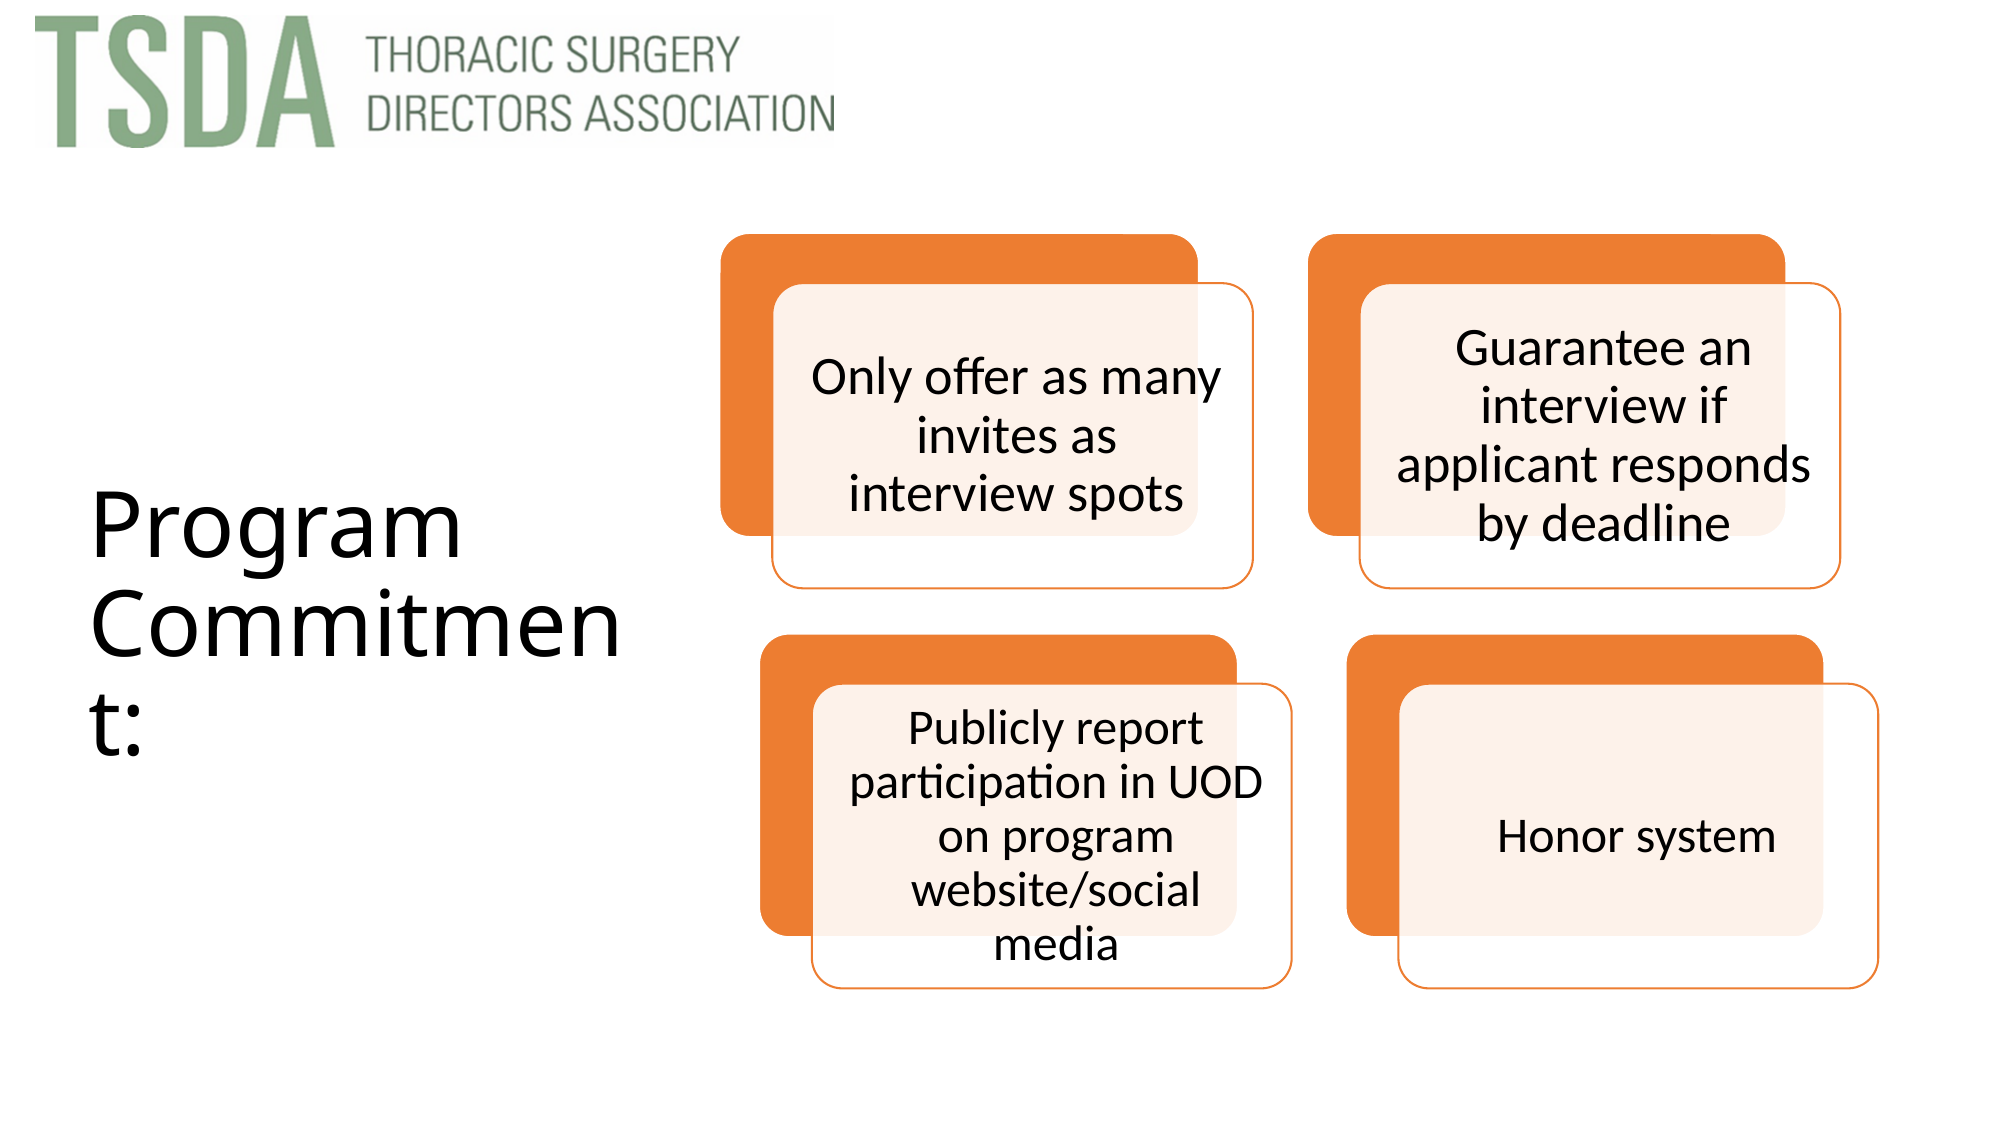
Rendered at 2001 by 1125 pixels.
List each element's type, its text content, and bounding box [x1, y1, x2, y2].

title Program Commitment: [73, 171, 645, 1082]
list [431, 232, 2000, 589]
picture [35, 15, 834, 148]
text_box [509, 632, 2000, 989]
